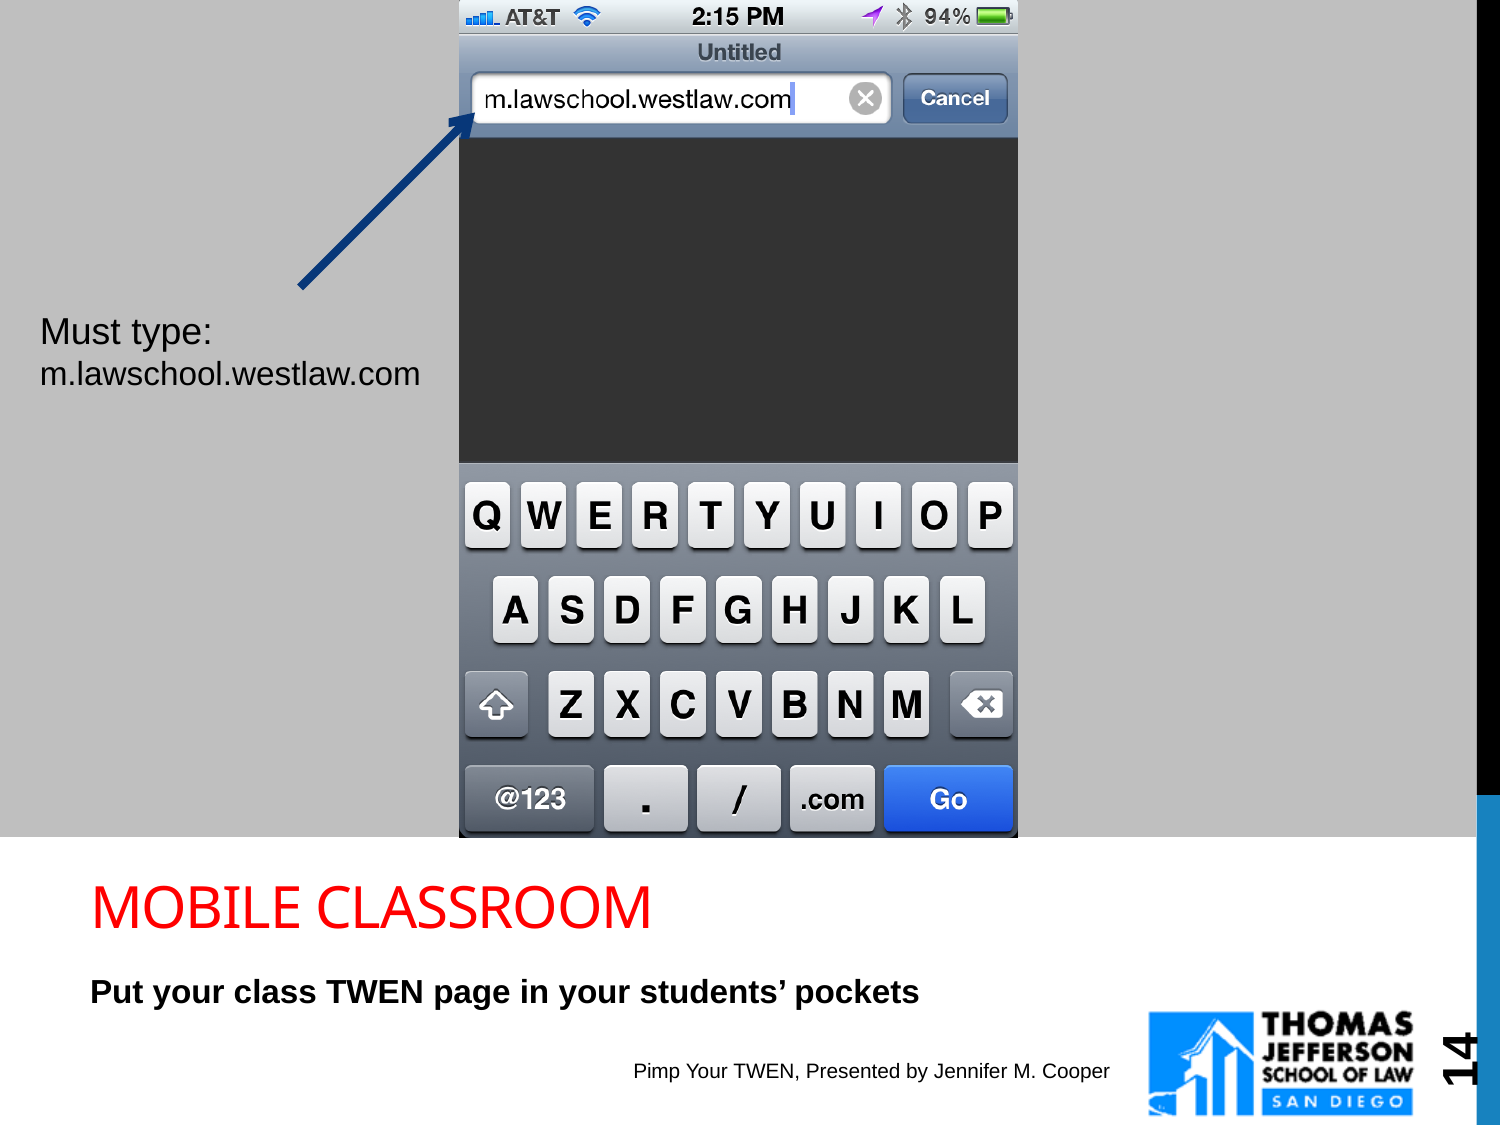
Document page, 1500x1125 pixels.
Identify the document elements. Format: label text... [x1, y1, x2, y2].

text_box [299, 111, 476, 288]
picture [0, 0, 1477, 838]
title Mobile classroom [75, 862, 1413, 963]
footer Pimp Your TWEN, Presented by Jennifer M. Cooper [562, 1050, 1125, 1097]
picture [1140, 1003, 1422, 1124]
slide_number 14 [1427, 887, 1488, 1104]
list Put your class TWEN page in your students’ pockets [75, 963, 1413, 1038]
